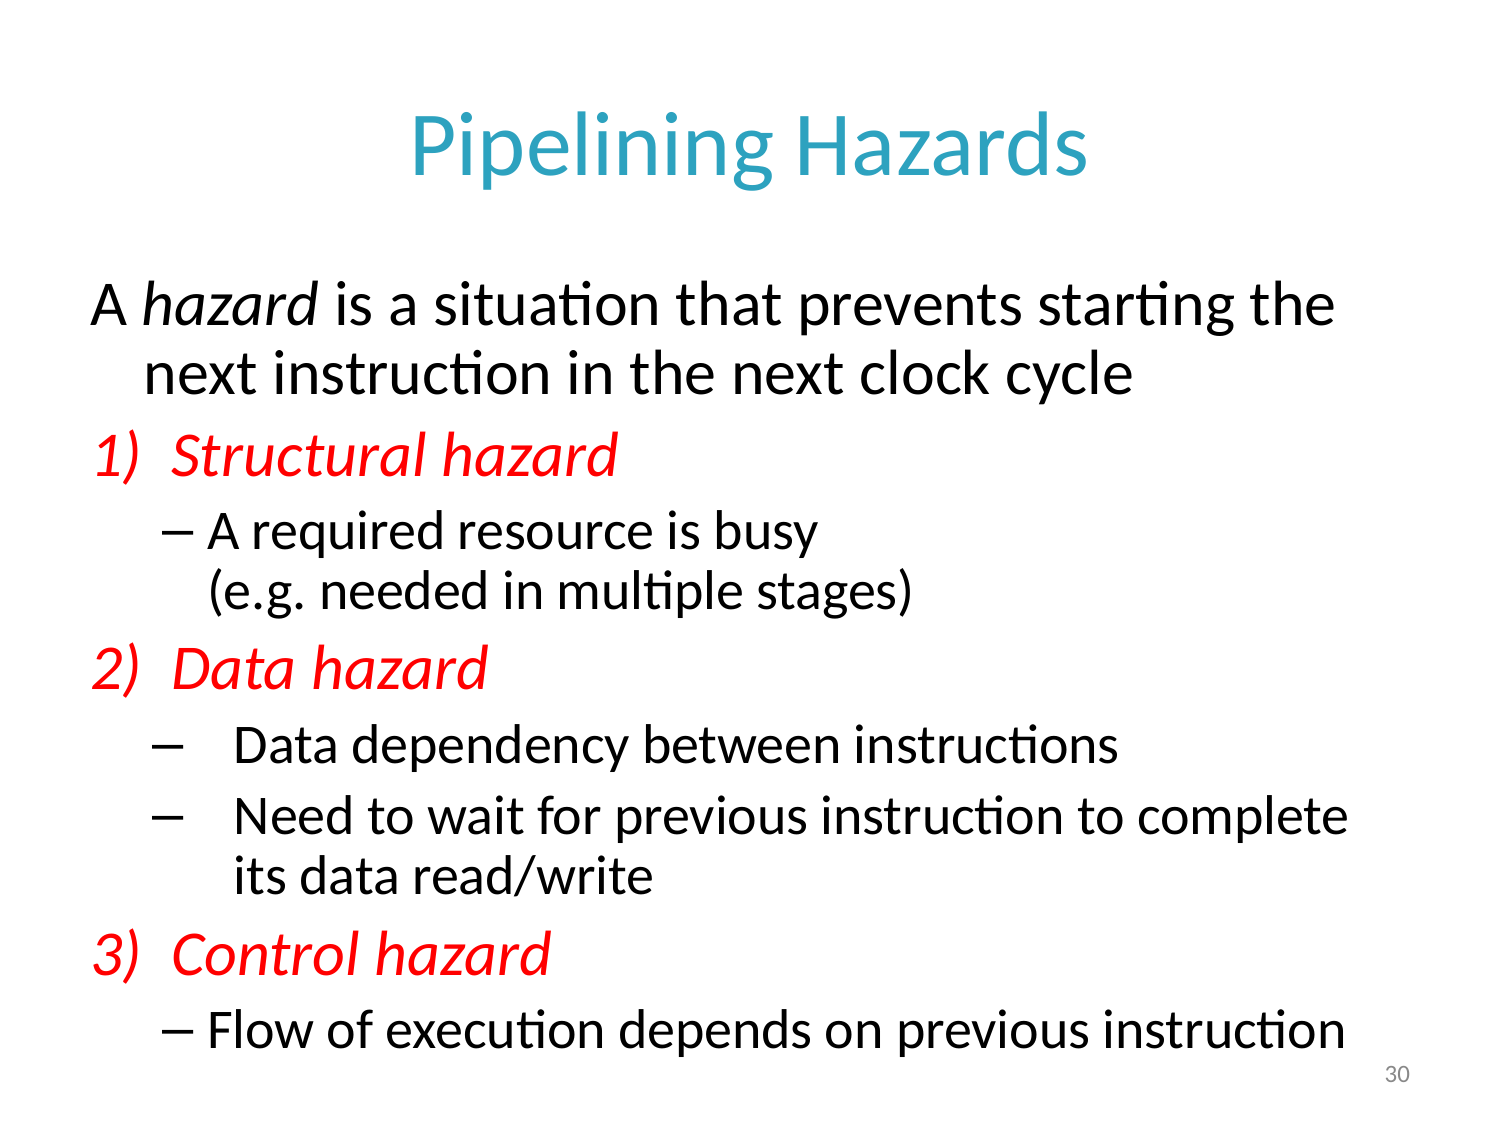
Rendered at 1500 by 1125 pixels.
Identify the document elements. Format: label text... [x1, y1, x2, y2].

list A hazard is a situation that prevents starting the next instruction in the next clock cycle Structural hazard A required resource is busy (e.g. needed in multiple stages) Data hazard Data dependency between instructions Need to wait for previous instruction to complete its data read/write Control hazard Flow of execution depends on previous instruction [75, 262, 1425, 1073]
slide_number 30 [1074, 1042, 1425, 1103]
title Pipelining Hazards [75, 45, 1425, 233]
